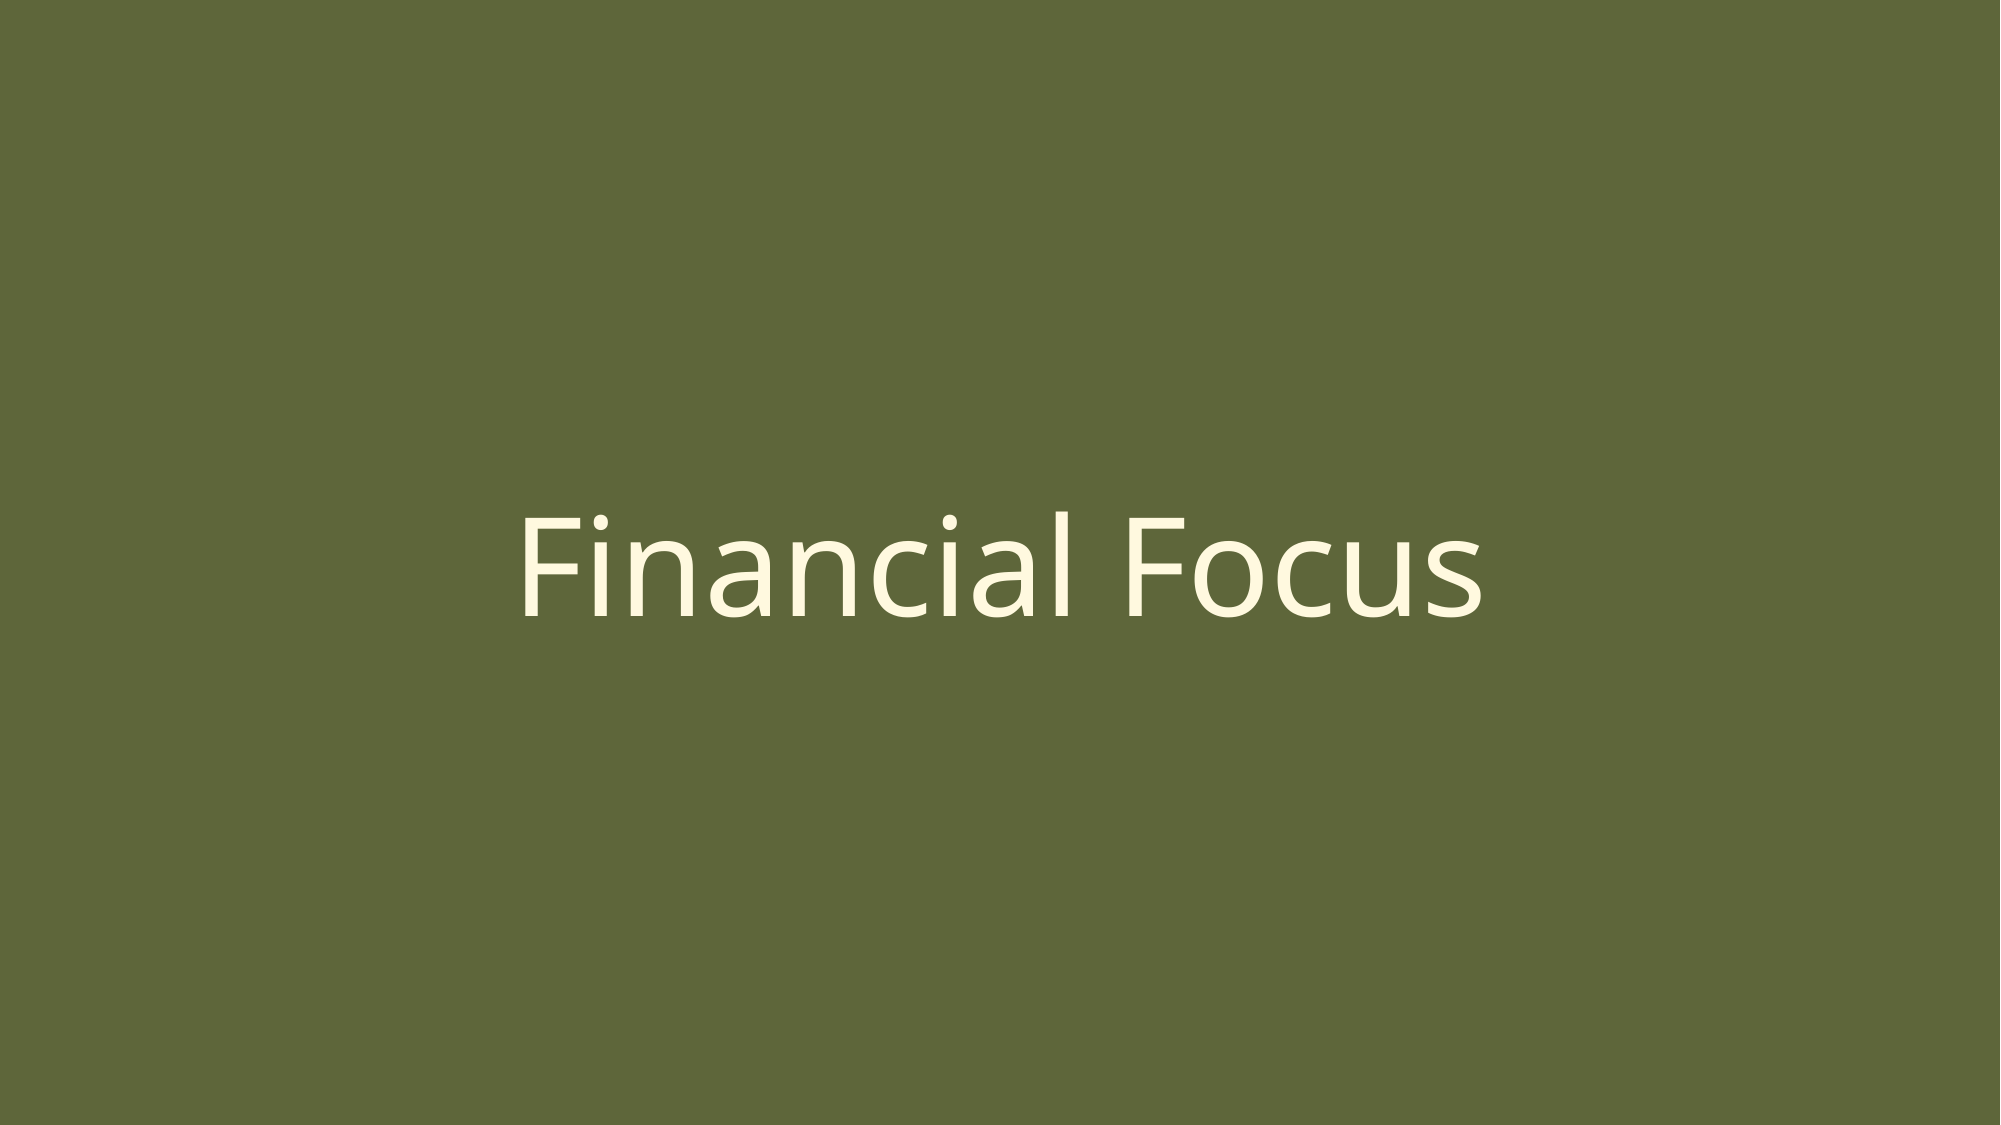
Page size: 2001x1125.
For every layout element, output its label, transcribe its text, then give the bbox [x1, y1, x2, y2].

text_box Financial Focus [331, 471, 1669, 652]
